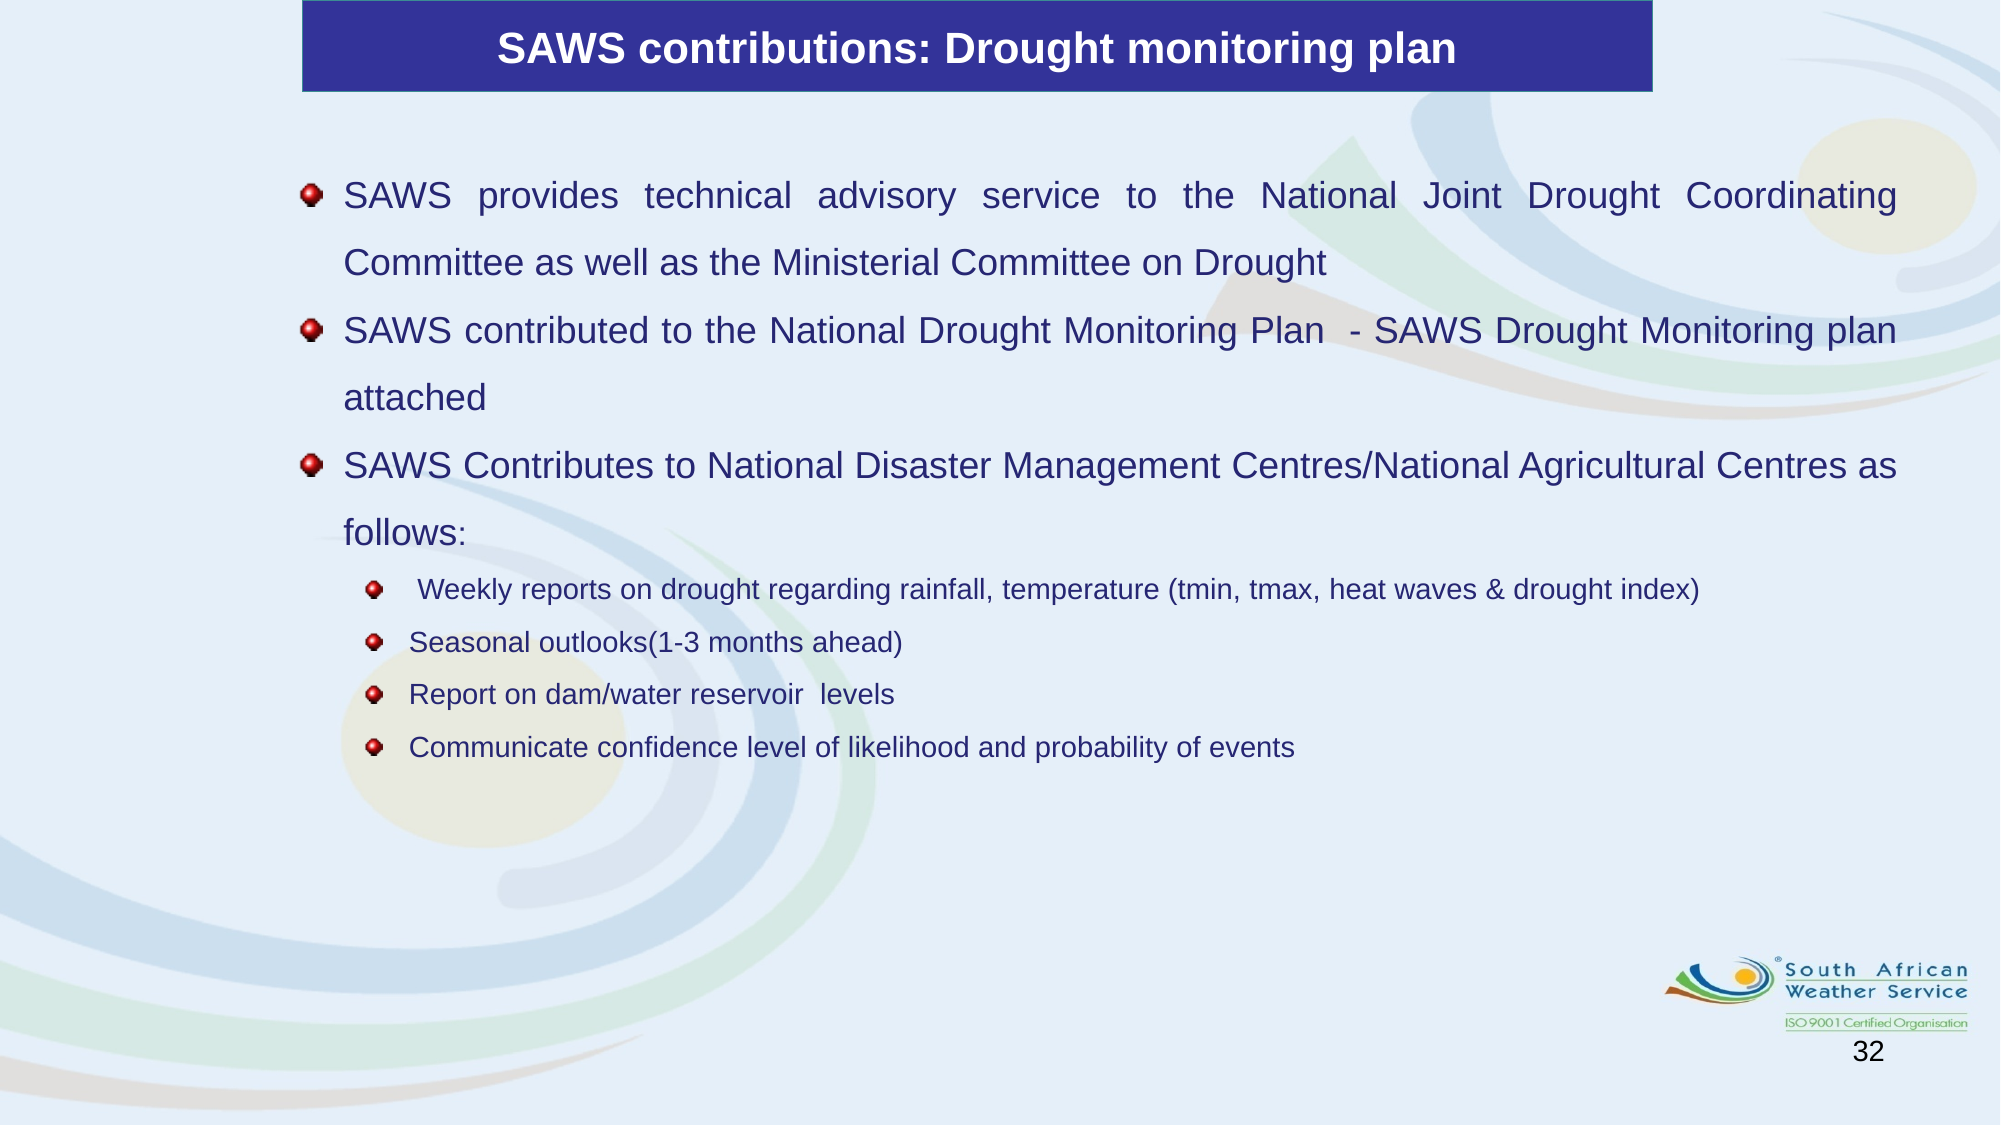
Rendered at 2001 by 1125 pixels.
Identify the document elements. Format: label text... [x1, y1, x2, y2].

picture [0, 0, 2001, 1125]
slide_number 32 [1433, 1024, 1901, 1103]
list SAWS provides technical advisory service to the National Joint Drought Coordinating Committee as well as the Ministerial Committee on Drought SAWS contributed to the National Drought Monitoring Plan - SAWS Drought Monitoring plan attached SAWS Contributes to National Disaster Management Centres/National Agricultural Centres as follows: Weekly reports on drought regarding rainfall, temperature (tmin, tmax, heat waves & drought index) Seasonal outlooks(1-3 months ahead) Report on dam/water reservoir levels Communicate confidence level of likelihood and probability of events [281, 140, 1914, 997]
title SAWS contributions: Drought monitoring plan [302, 0, 1653, 92]
